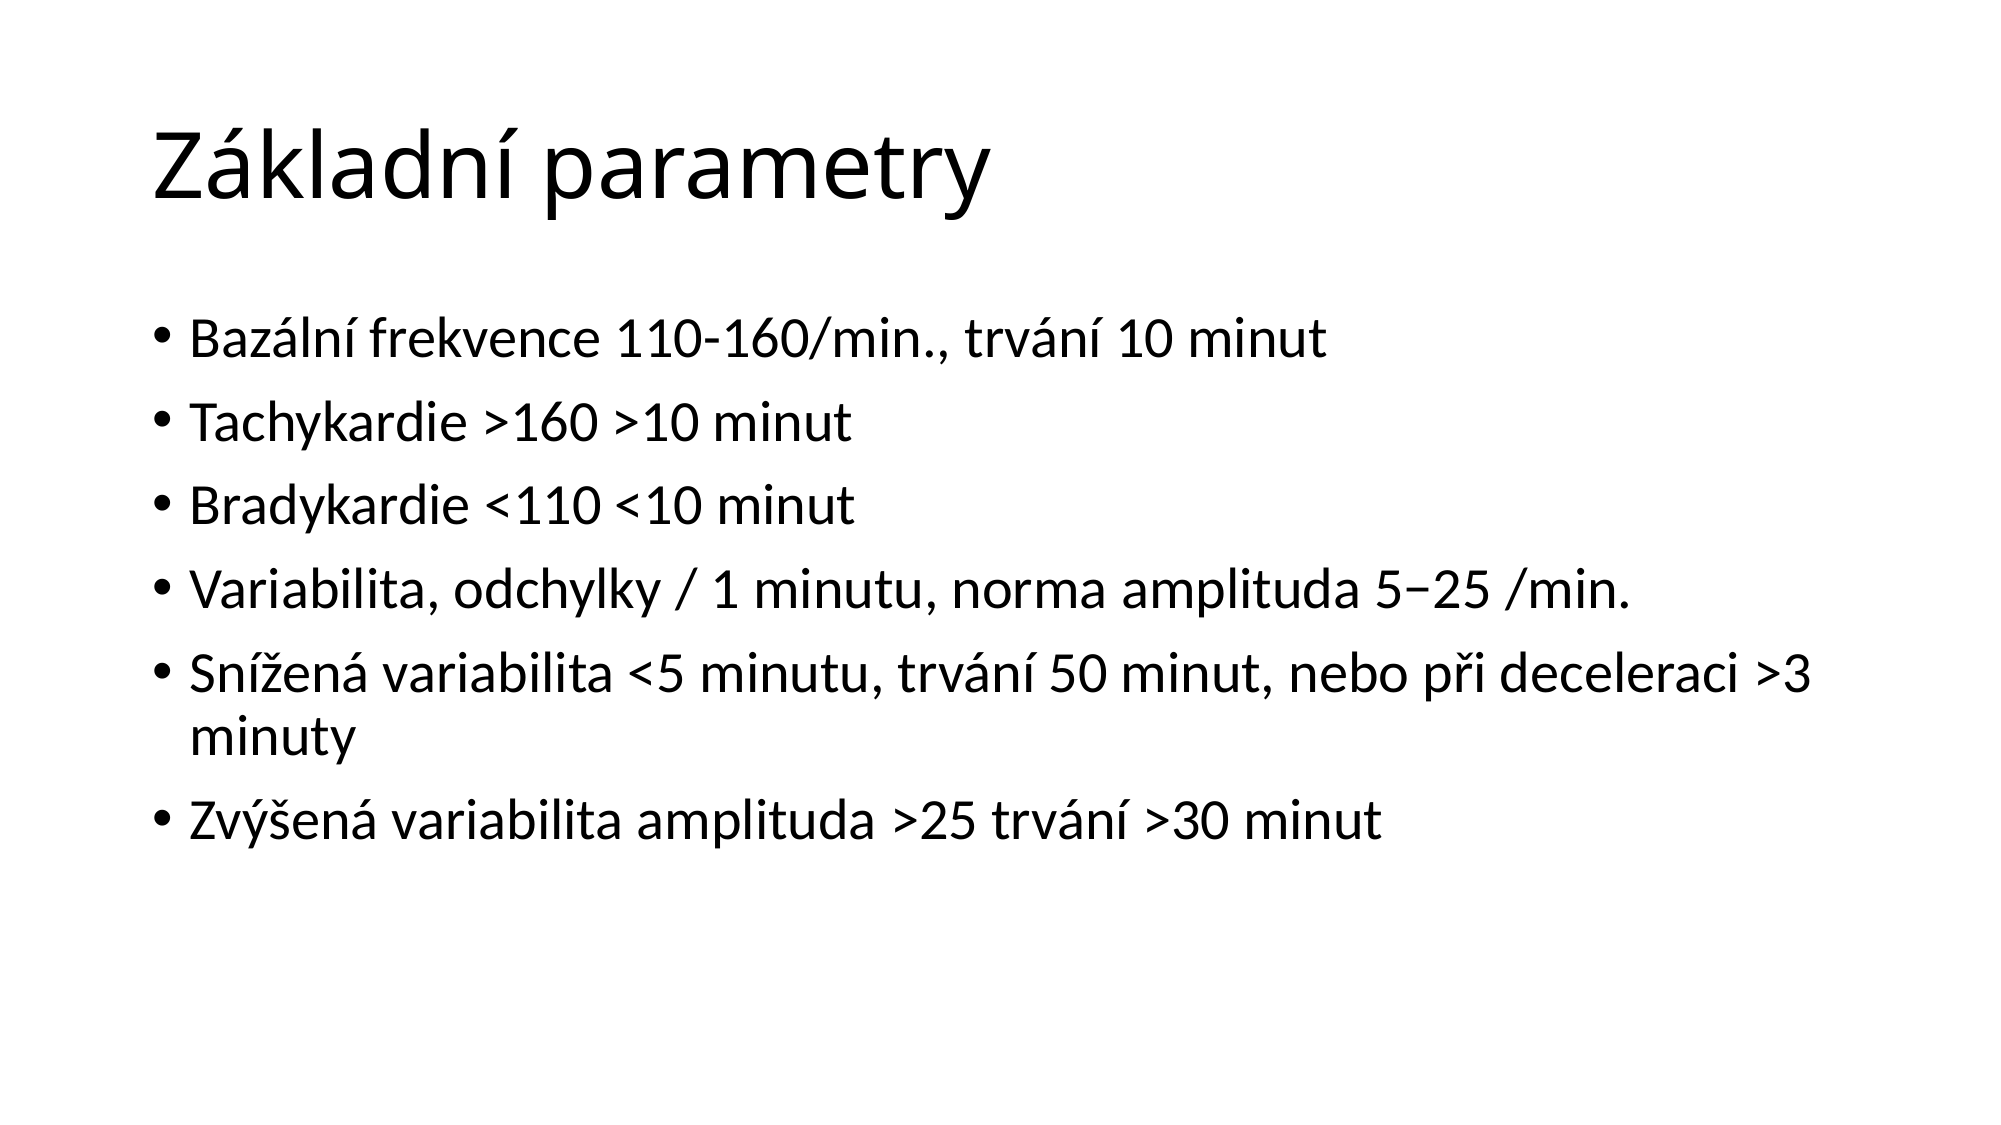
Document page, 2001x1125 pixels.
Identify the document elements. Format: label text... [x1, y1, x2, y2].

list Bazální frekvence 110-160/min., trvání 10 minut Tachykardie >160 >10 minut Bradykardie <110 <10 minut Variabilita, odchylky / 1 minutu, norma amplituda 5−25 /min. Snížená variabilita <5 minutu, trvání 50 minut, nebo při deceleraci >3 minuty Zvýšená variabilita amplituda >25 trvání >30 minut [137, 299, 1863, 1014]
title Základní parametry [137, 59, 1863, 278]
